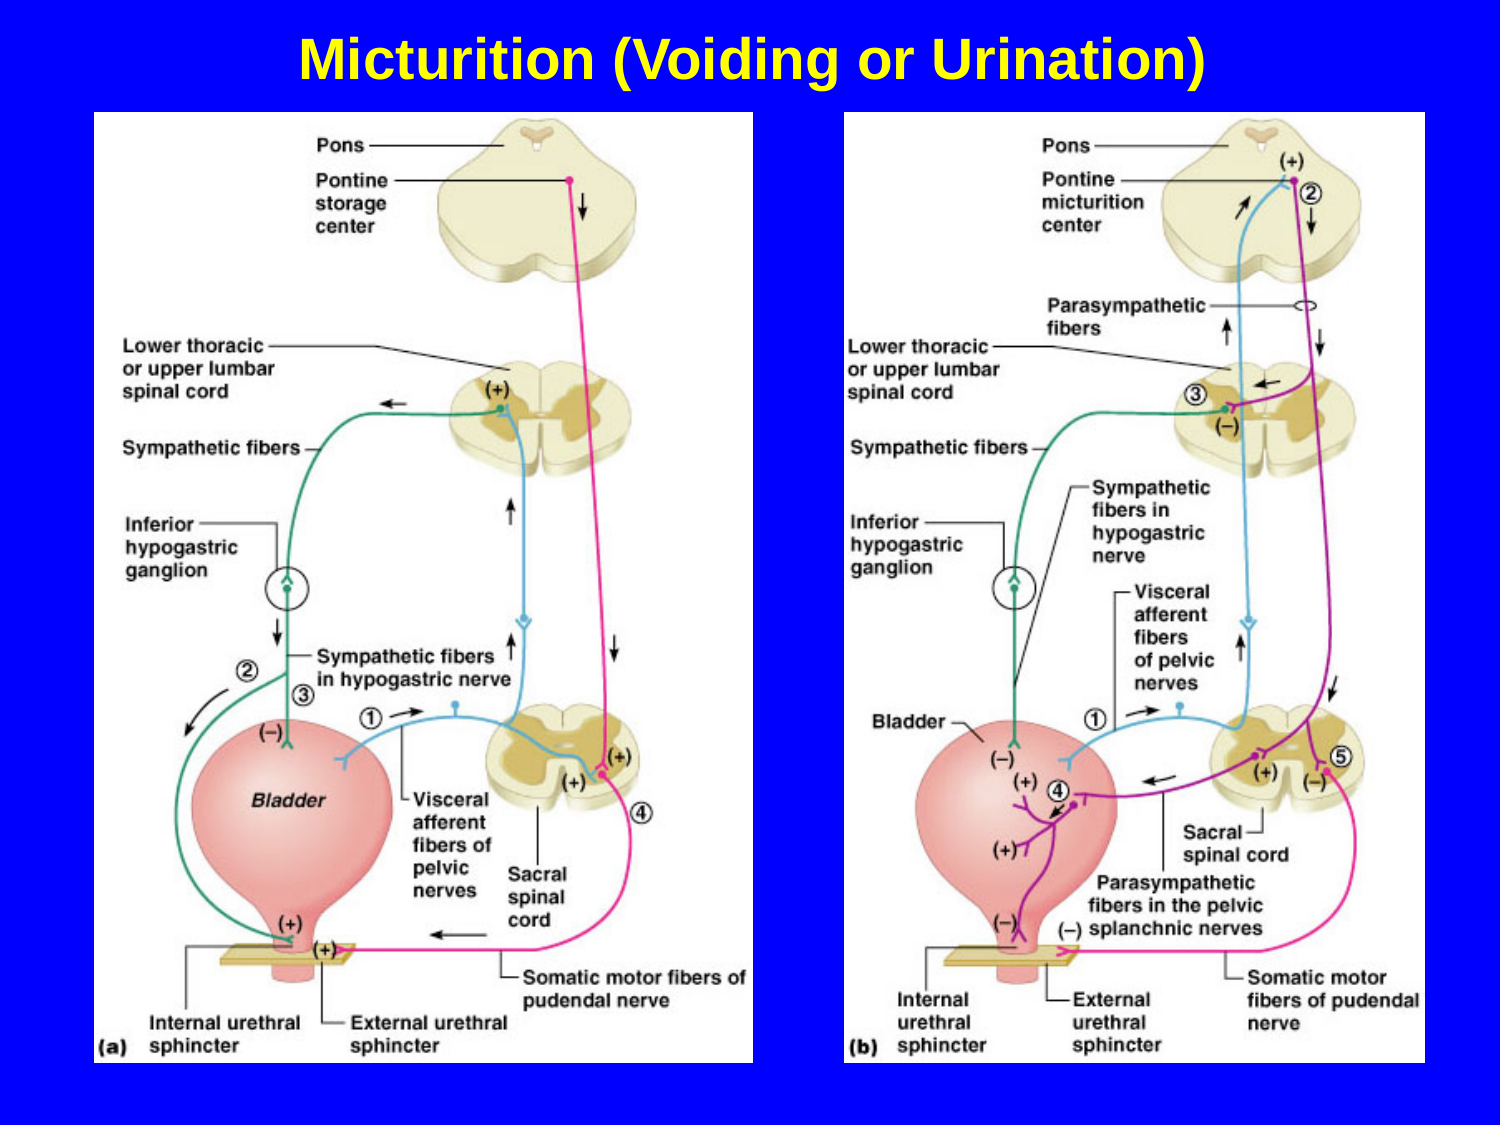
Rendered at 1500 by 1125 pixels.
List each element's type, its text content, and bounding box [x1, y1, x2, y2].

title Micturition (Voiding or Urination) [115, 12, 1391, 100]
picture [844, 112, 1426, 1063]
picture [94, 112, 754, 1063]
